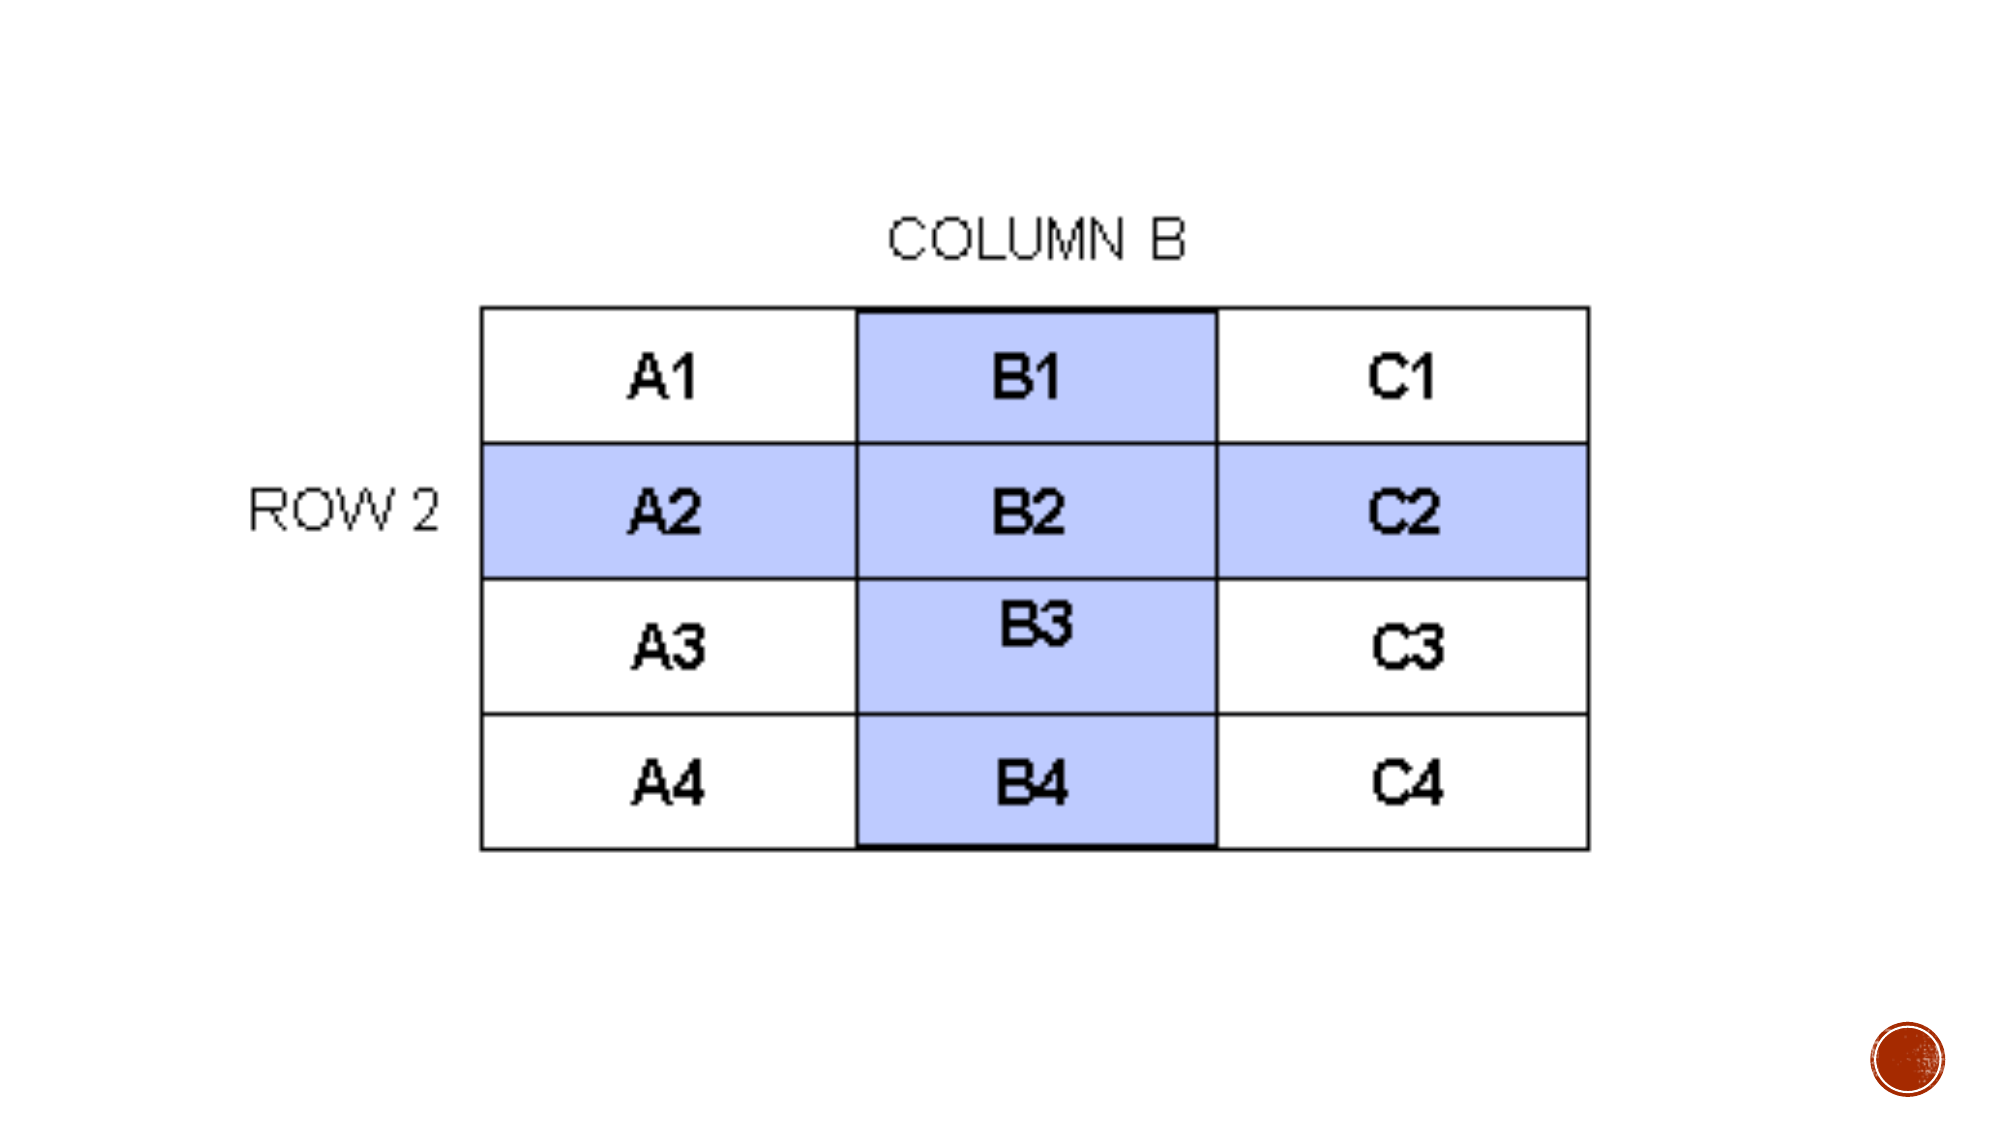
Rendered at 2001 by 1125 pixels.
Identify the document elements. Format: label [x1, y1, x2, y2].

picture [191, 145, 1615, 880]
